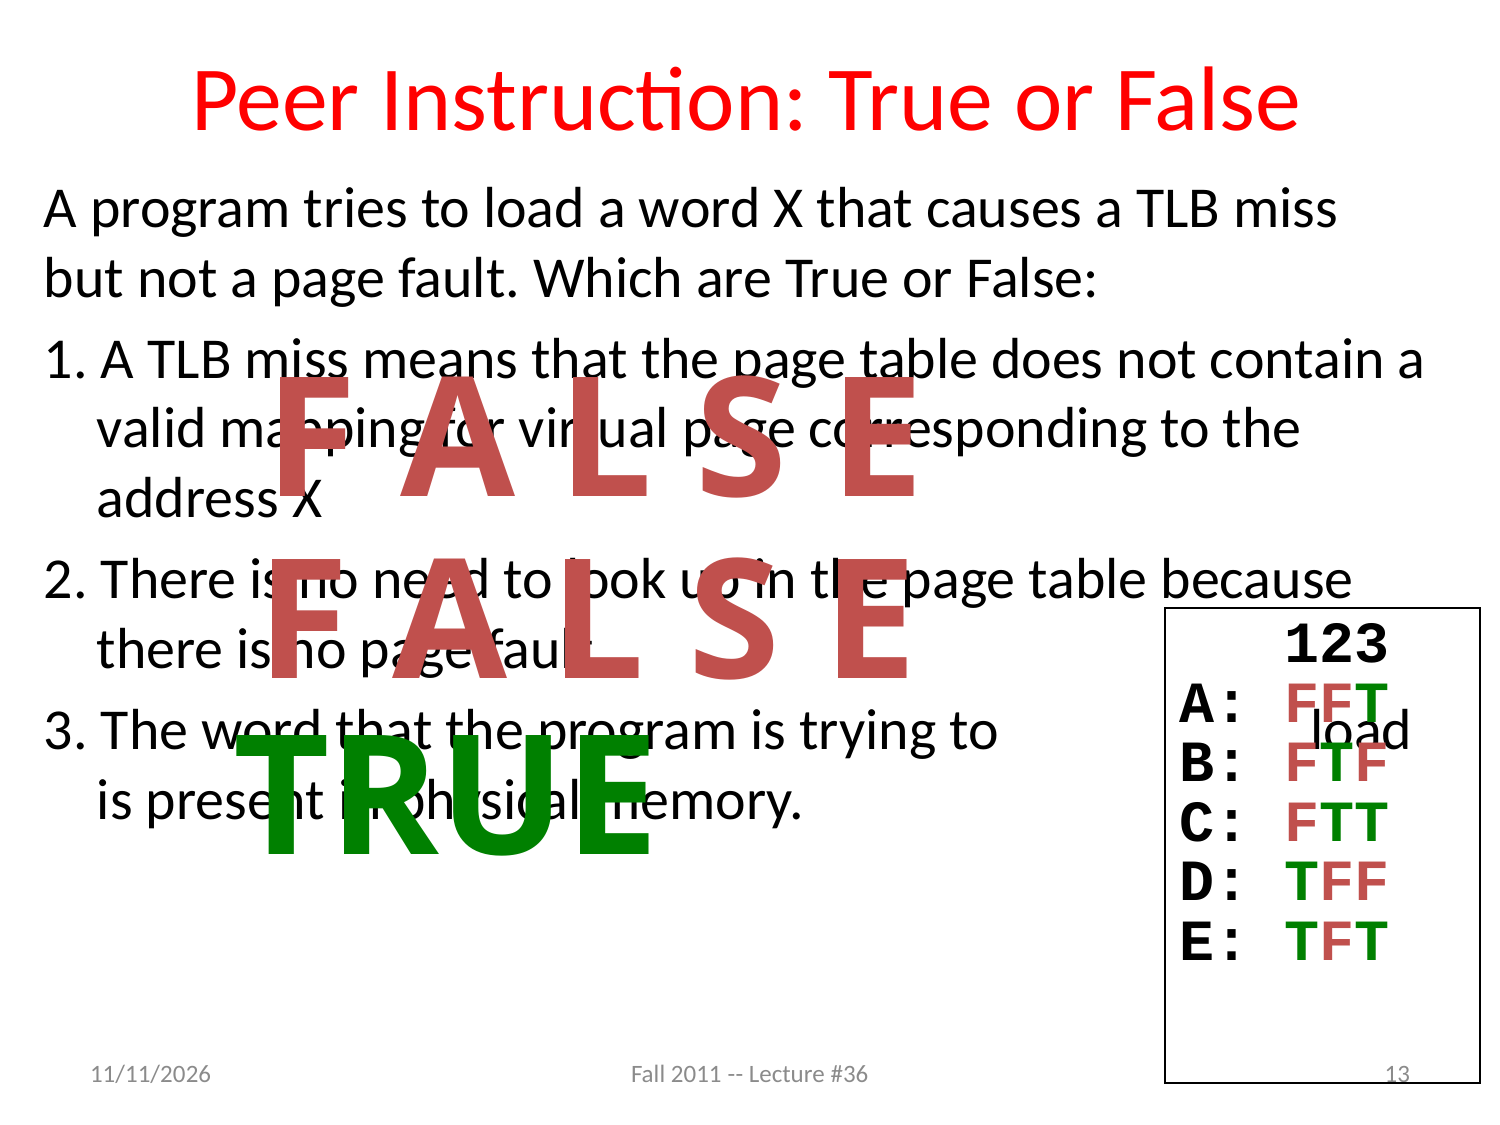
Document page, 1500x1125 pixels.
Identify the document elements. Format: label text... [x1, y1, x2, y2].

text_box 123 A: FFT B: FTF C: FTT D: TFF E: TFT [1164, 608, 1481, 1084]
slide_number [75, 1042, 425, 1103]
list A program tries to load a word X that causes a TLB miss but not a page fault. Which are True or False: 1. A TLB miss means that the page table does not contain a valid mapping for virtual page corresponding to the address X 2. There is no need to look up in the page table because there is no page fault 3. The word that the program is trying to load is present in physical memory. [29, 161, 1446, 844]
text_box TRUE [218, 680, 675, 896]
text_box F A L S E [250, 322, 940, 537]
text_box F A L S E [243, 504, 933, 719]
title Peer Instruction: True or False [72, 0, 1423, 161]
footer Fall 2011 -- Lecture #36 [512, 1042, 988, 1103]
slide_number 13 [1074, 1042, 1425, 1103]
